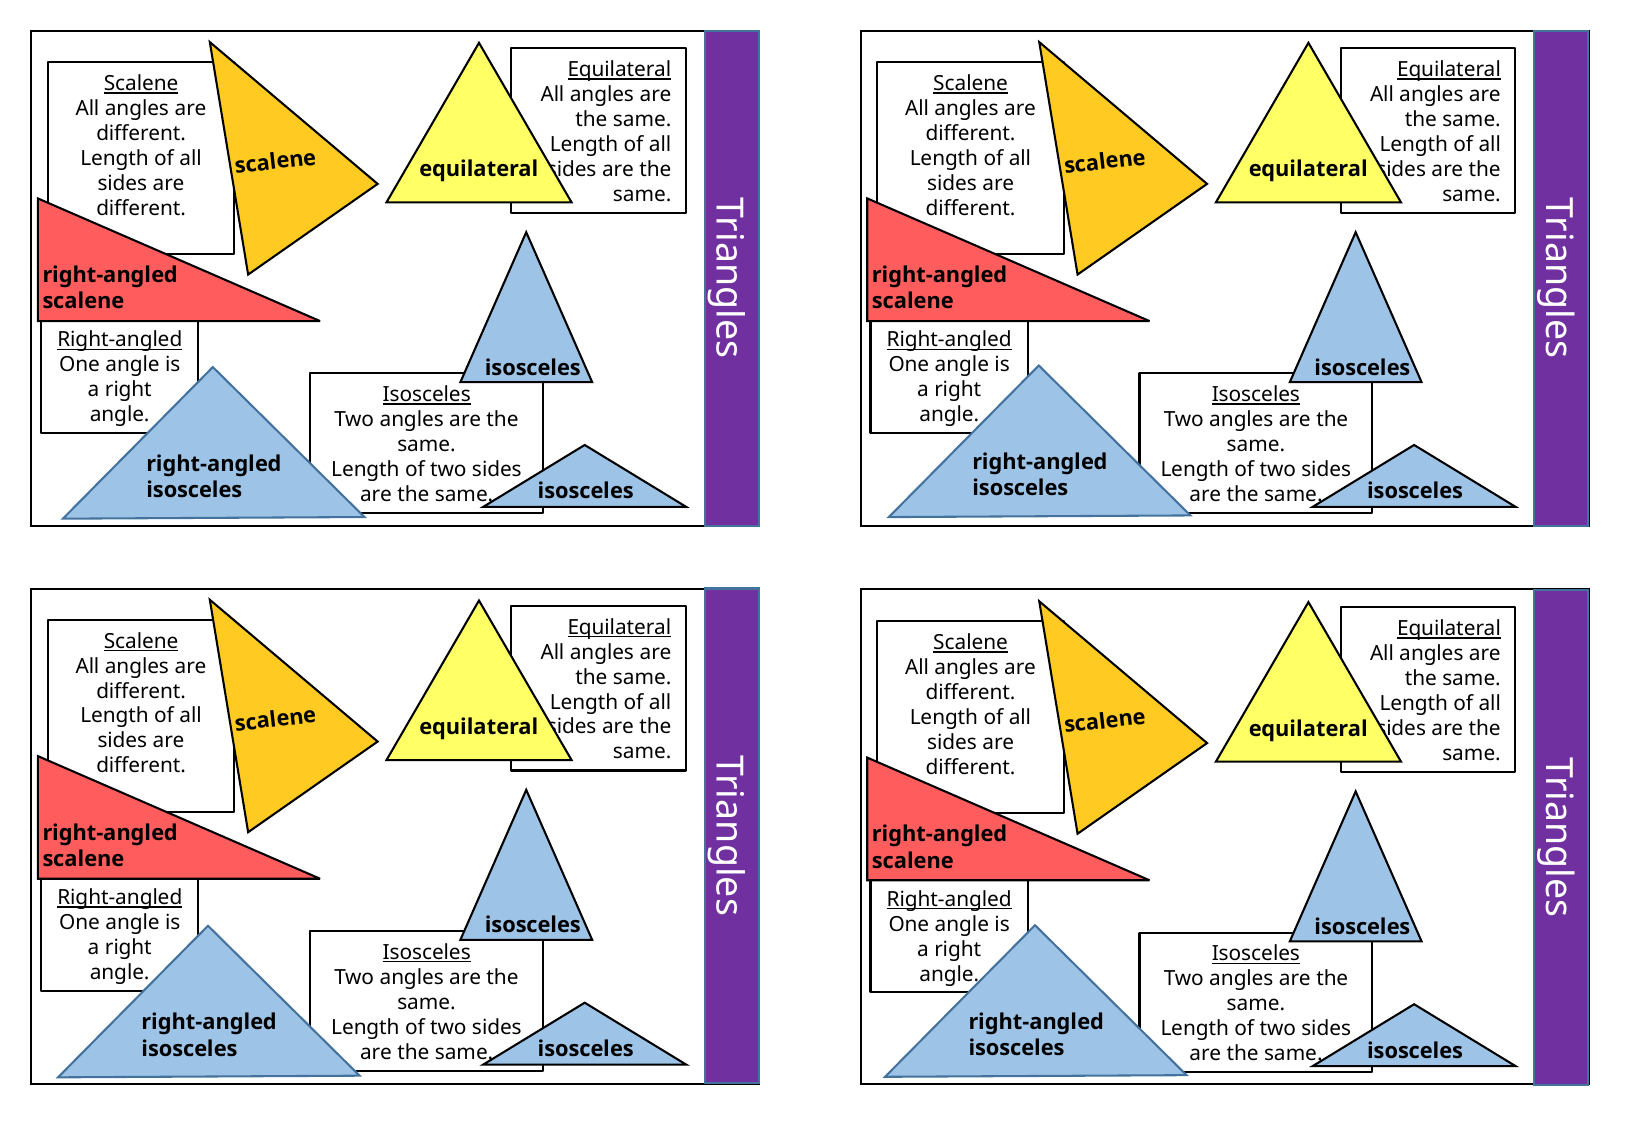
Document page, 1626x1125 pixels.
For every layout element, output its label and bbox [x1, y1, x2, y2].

text_box [929, 969, 1143, 1125]
text_box [33, 29, 759, 528]
text_box [102, 969, 316, 1125]
text_box [107, 411, 321, 586]
text_box [862, 588, 1588, 1088]
text_box [932, 409, 1147, 623]
text_box [33, 586, 759, 1086]
text_box [862, 29, 1588, 528]
